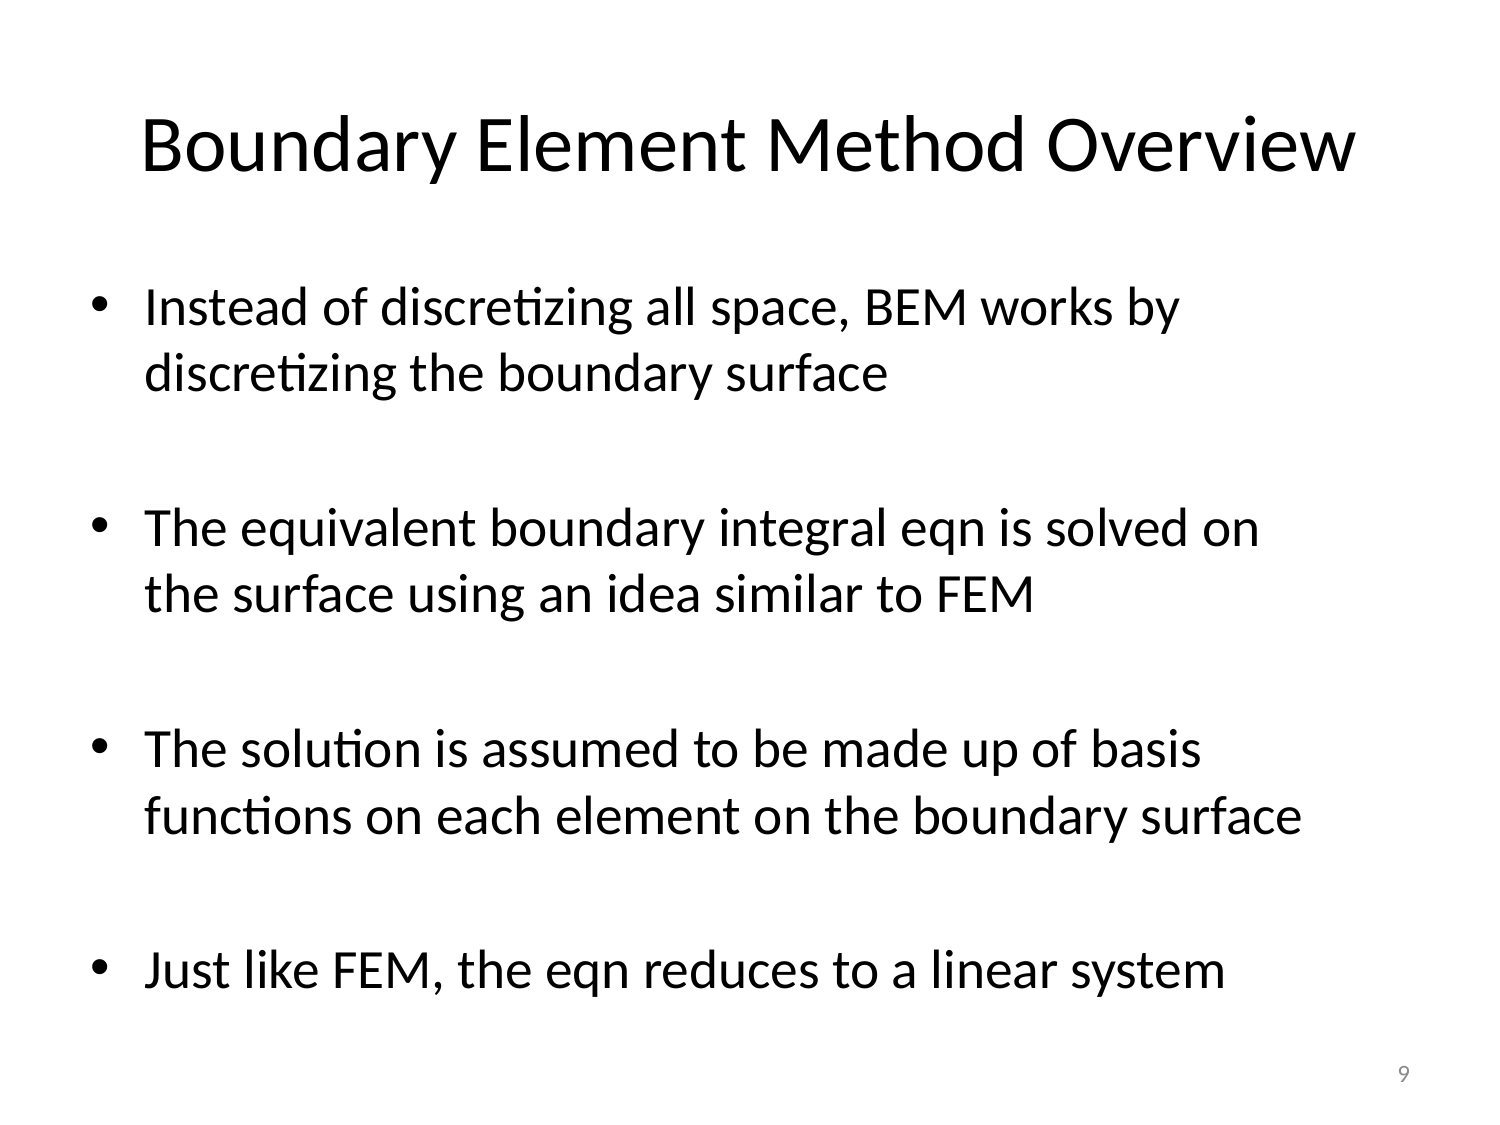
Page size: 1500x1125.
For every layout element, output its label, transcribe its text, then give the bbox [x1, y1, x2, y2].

title Boundary Element Method Overview [75, 45, 1425, 233]
slide_number 9 [1074, 1042, 1425, 1103]
list Instead of discretizing all space, BEM works by discretizing the boundary surface The equivalent boundary integral eqn is solved on the surface using an idea similar to FEM The solution is assumed to be made up of basis functions on each element on the boundary surface Just like FEM, the eqn reduces to a linear system [75, 262, 1325, 1062]
